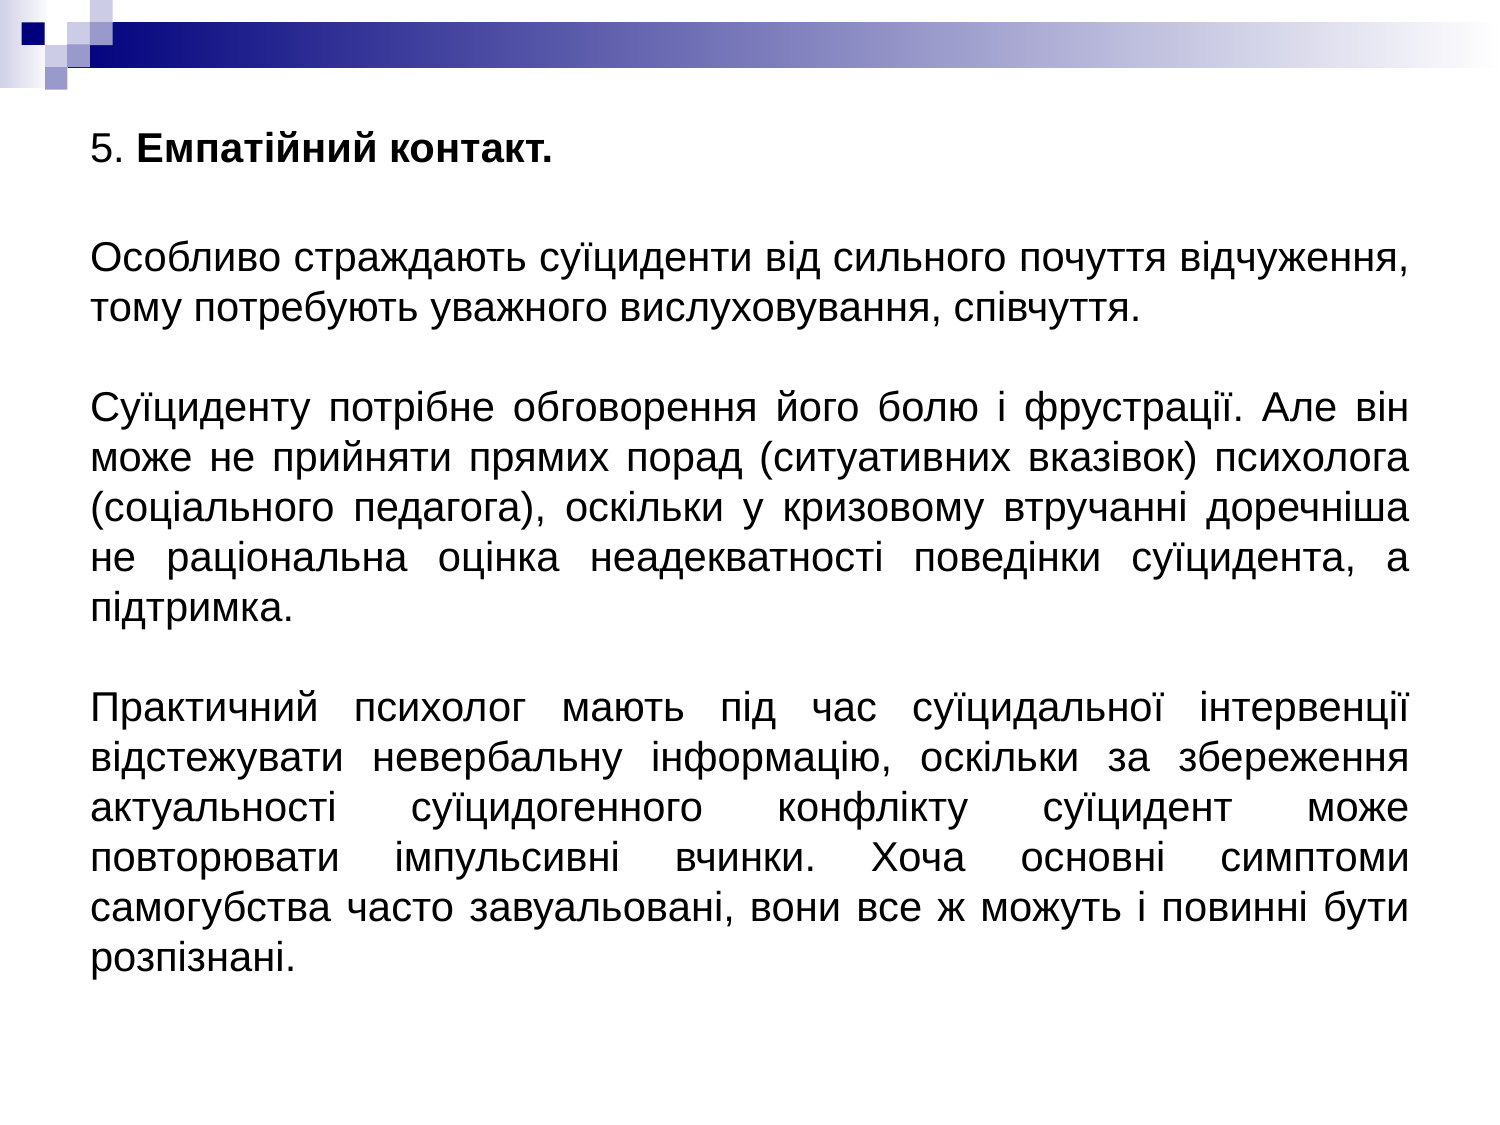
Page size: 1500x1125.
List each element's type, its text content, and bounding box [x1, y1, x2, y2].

list 5. Емпатійний контакт. Особливо страждають суїциденти від сильного почуття відчуження, тому потребують уважного вислуховування, співчуття. Суїциденту потрібне обговорення його болю і фрустрації. Але він може не прийняти прямих порад (ситуативних вказівок) психолога (соціального педагога), оскільки у кризовому втручанні доречніша не раціональна оцінка неадекватності поведінки суїцидента, а підтримка. Практичний психолог мають під час суїцидальної інтервенції відстежувати невербальну інформацію, оскільки за збереження актуальності суїцидогенного конфлікту суїцидент може повторювати імпульсивні вчинки. Хоча основні симптоми самогубства часто завуальовані, вони все ж можуть і повинні бути розпізнані. [75, 113, 1425, 1059]
